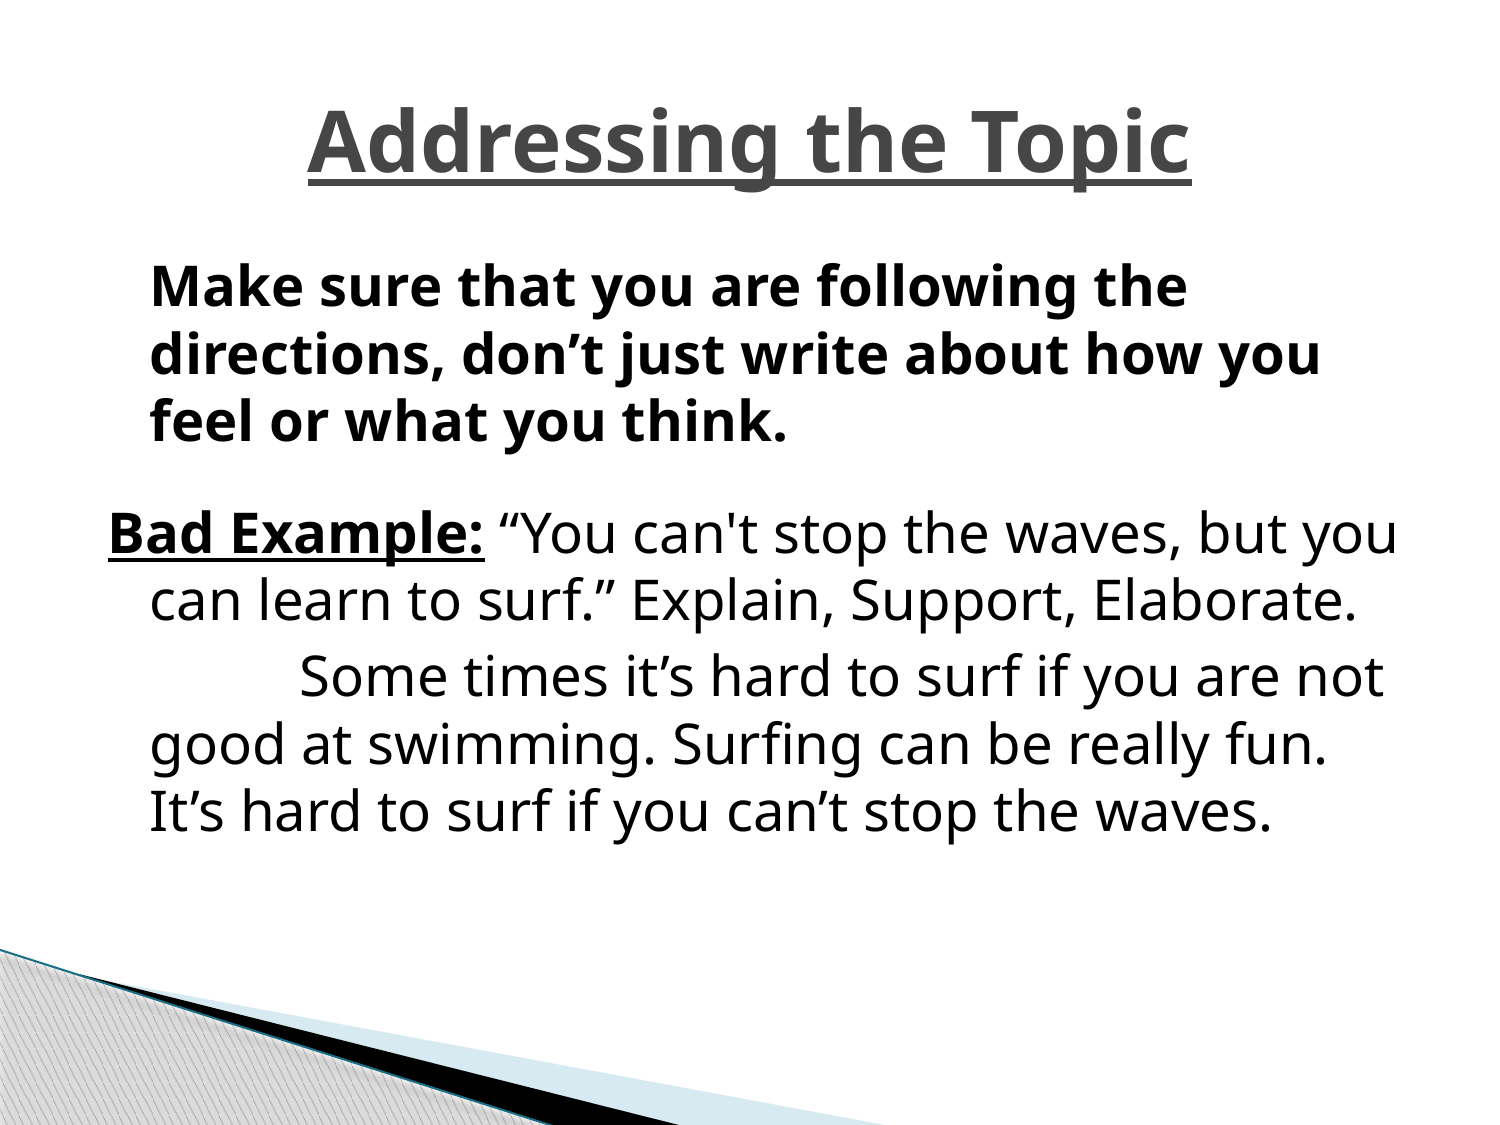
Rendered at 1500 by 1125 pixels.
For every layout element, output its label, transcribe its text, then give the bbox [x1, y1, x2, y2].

title Addressing the Topic [75, 45, 1425, 233]
list Make sure that you are following the directions, don’t just write about how you feel or what you think. Bad Example: “You can't stop the waves, but you can learn to surf.” Explain, Support, Elaborate. Some times it’s hard to surf if you are not good at swimming. Surfing can be really fun. It’s hard to surf if you can’t stop the waves. [75, 243, 1425, 986]
